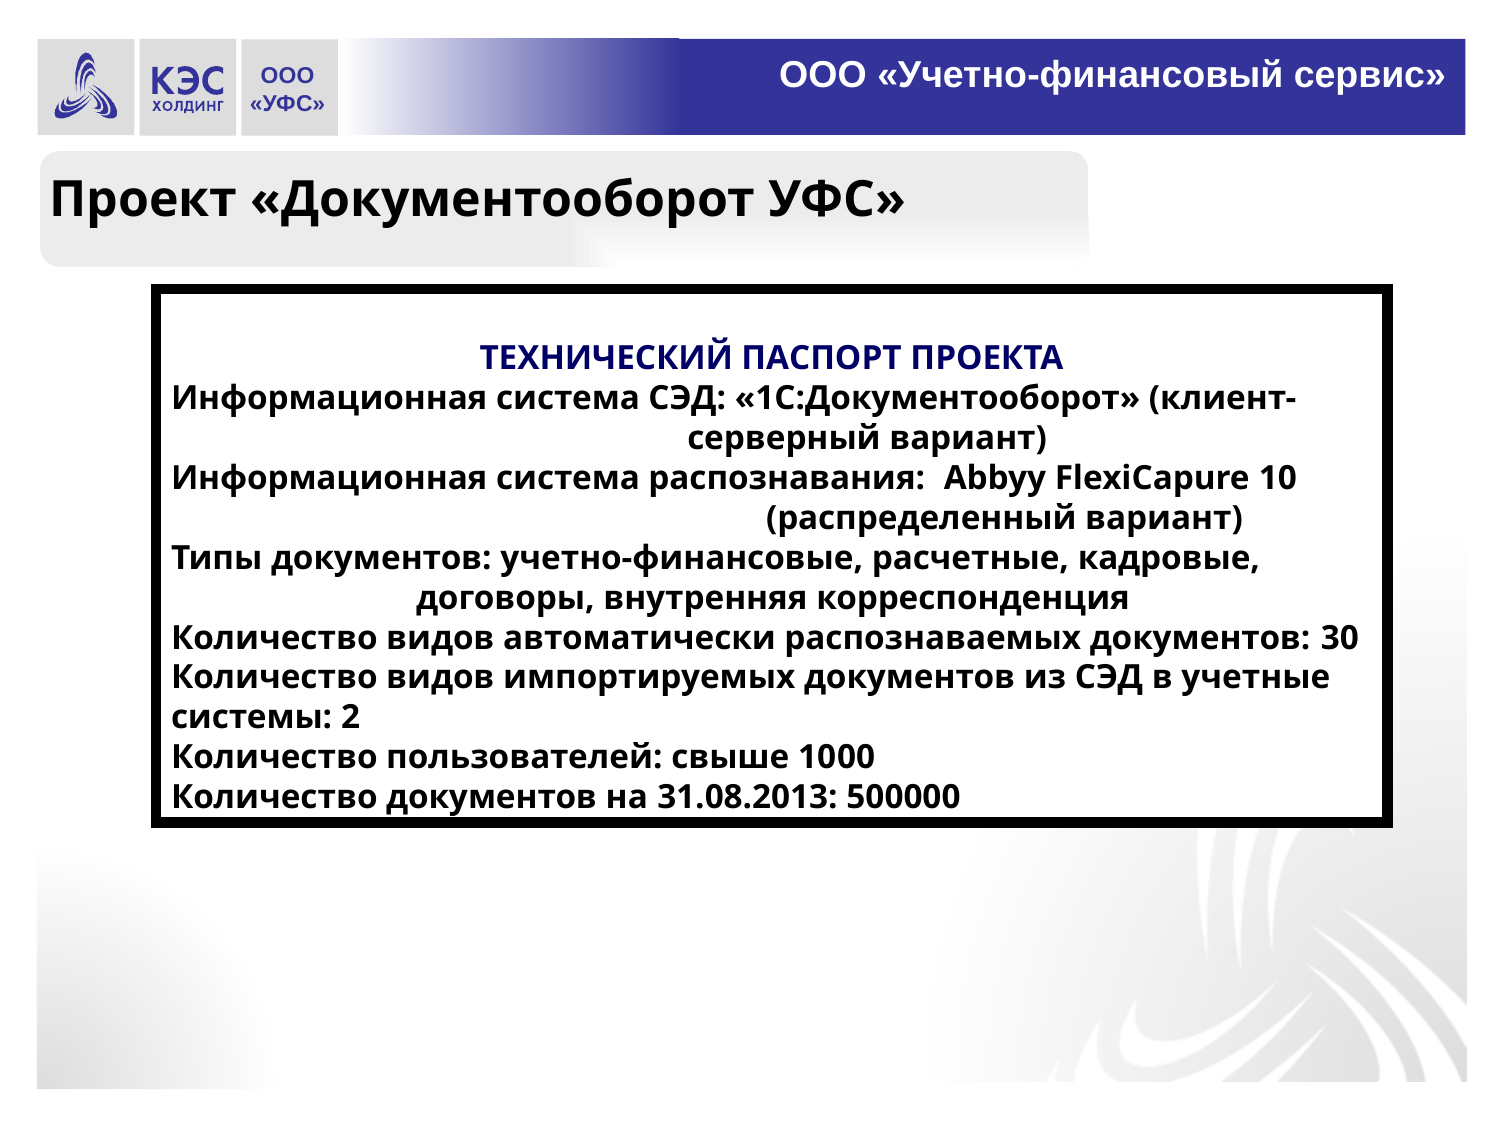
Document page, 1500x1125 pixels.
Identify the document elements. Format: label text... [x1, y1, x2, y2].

text_box ООО «Учетно-финансовый сервис» [452, 51, 1461, 130]
text_box ТЕХНИЧЕСКИЙ ПАСПОРТ ПРОЕКТА Информационная система СЭД: «1С:Документооборот» (клиент- серверный вариант) Информационная система распознавания: Abbyy FlexiCapure 10 (распределенный вариант) Типы документов: учетно-финансовые, расчетные, кадровые, договоры, внутренняя корреспонденция Количество видов автоматически распознаваемых документов: 30 Количество видов импортируемых документов из СЭД в учетные системы: 2 Количество пользователей: свыше 1000 Количество документов на 31.08.2013: 500000 [156, 289, 1388, 823]
text_box ООО «УФС» [232, 53, 237, 124]
picture [242, 41, 335, 132]
text_box [40, 151, 1089, 267]
text_box Проект «Документооборот УФС» [34, 170, 1064, 229]
picture [904, 518, 1467, 1082]
